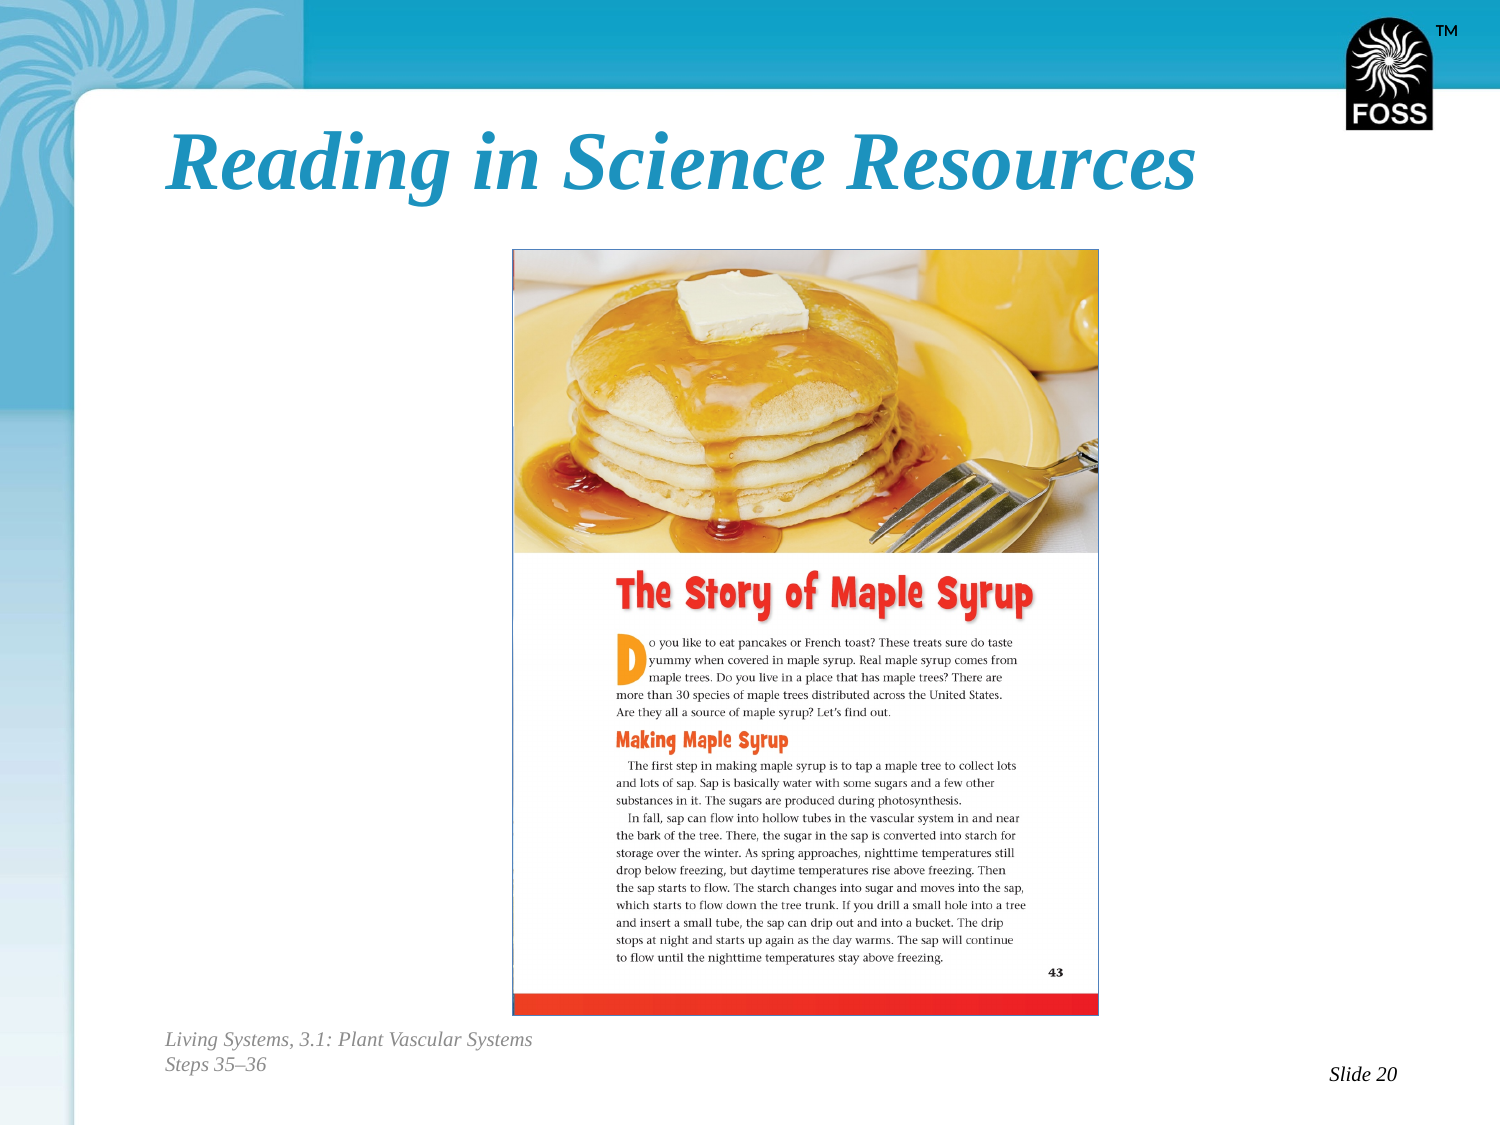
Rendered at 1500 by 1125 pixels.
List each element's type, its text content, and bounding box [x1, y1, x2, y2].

picture [0, 0, 1500, 1125]
title Reading in Science Resources [150, 112, 1413, 200]
footer Living Systems, 3.1: Plant Vascular Systems Steps 35–36 [150, 1027, 825, 1074]
slide_number Slide 20 [1074, 1042, 1413, 1103]
